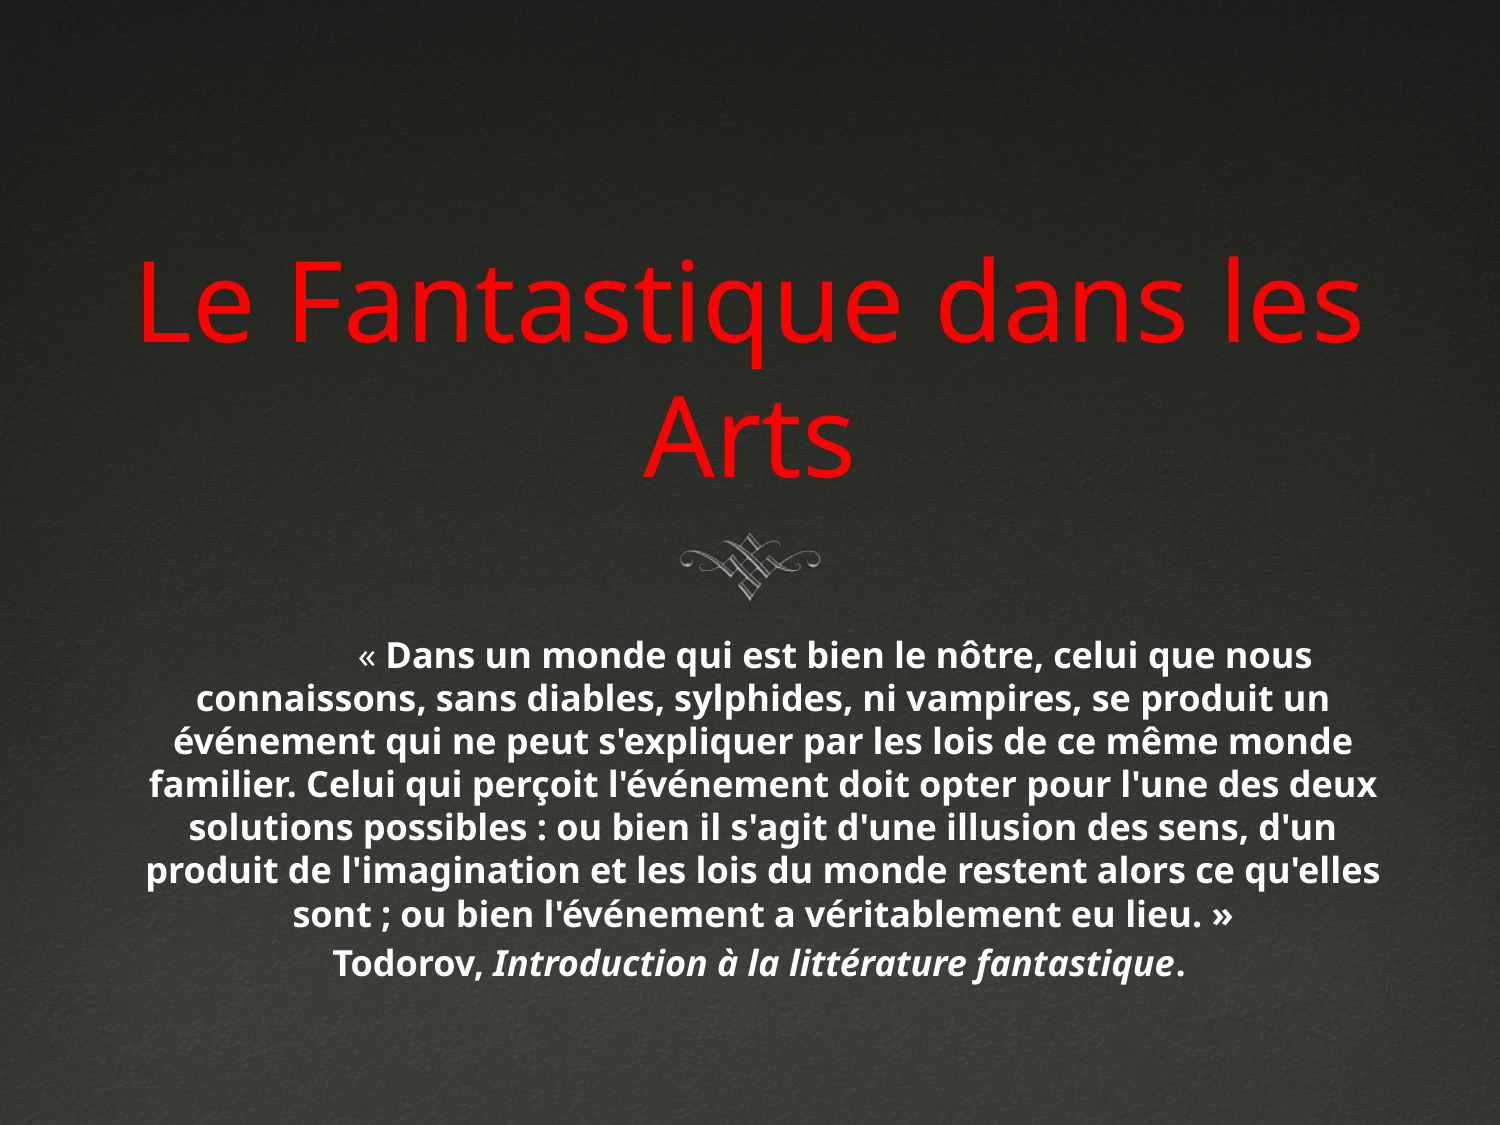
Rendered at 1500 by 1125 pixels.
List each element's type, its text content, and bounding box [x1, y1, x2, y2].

subtitle « Dans un monde qui est bien le nôtre, celui que nous connaissons, sans diables, sylphides, ni vampires, se produit un événement qui ne peut s'expliquer par les lois de ce même monde familier. Celui qui perçoit l'événement doit opter pour l'une des deux solutions possibles : ou bien il s'agit d'une illusion des sens, d'un produit de l'imagination et les lois du monde restent alors ce qu'elles sont ; ou bien l'événement a véritablement eu lieu. » Todorov, Introduction à la littérature fantastique. [112, 624, 1416, 994]
picture [657, 508, 843, 624]
title Le Fantastique dans les Arts [112, 266, 1388, 508]
